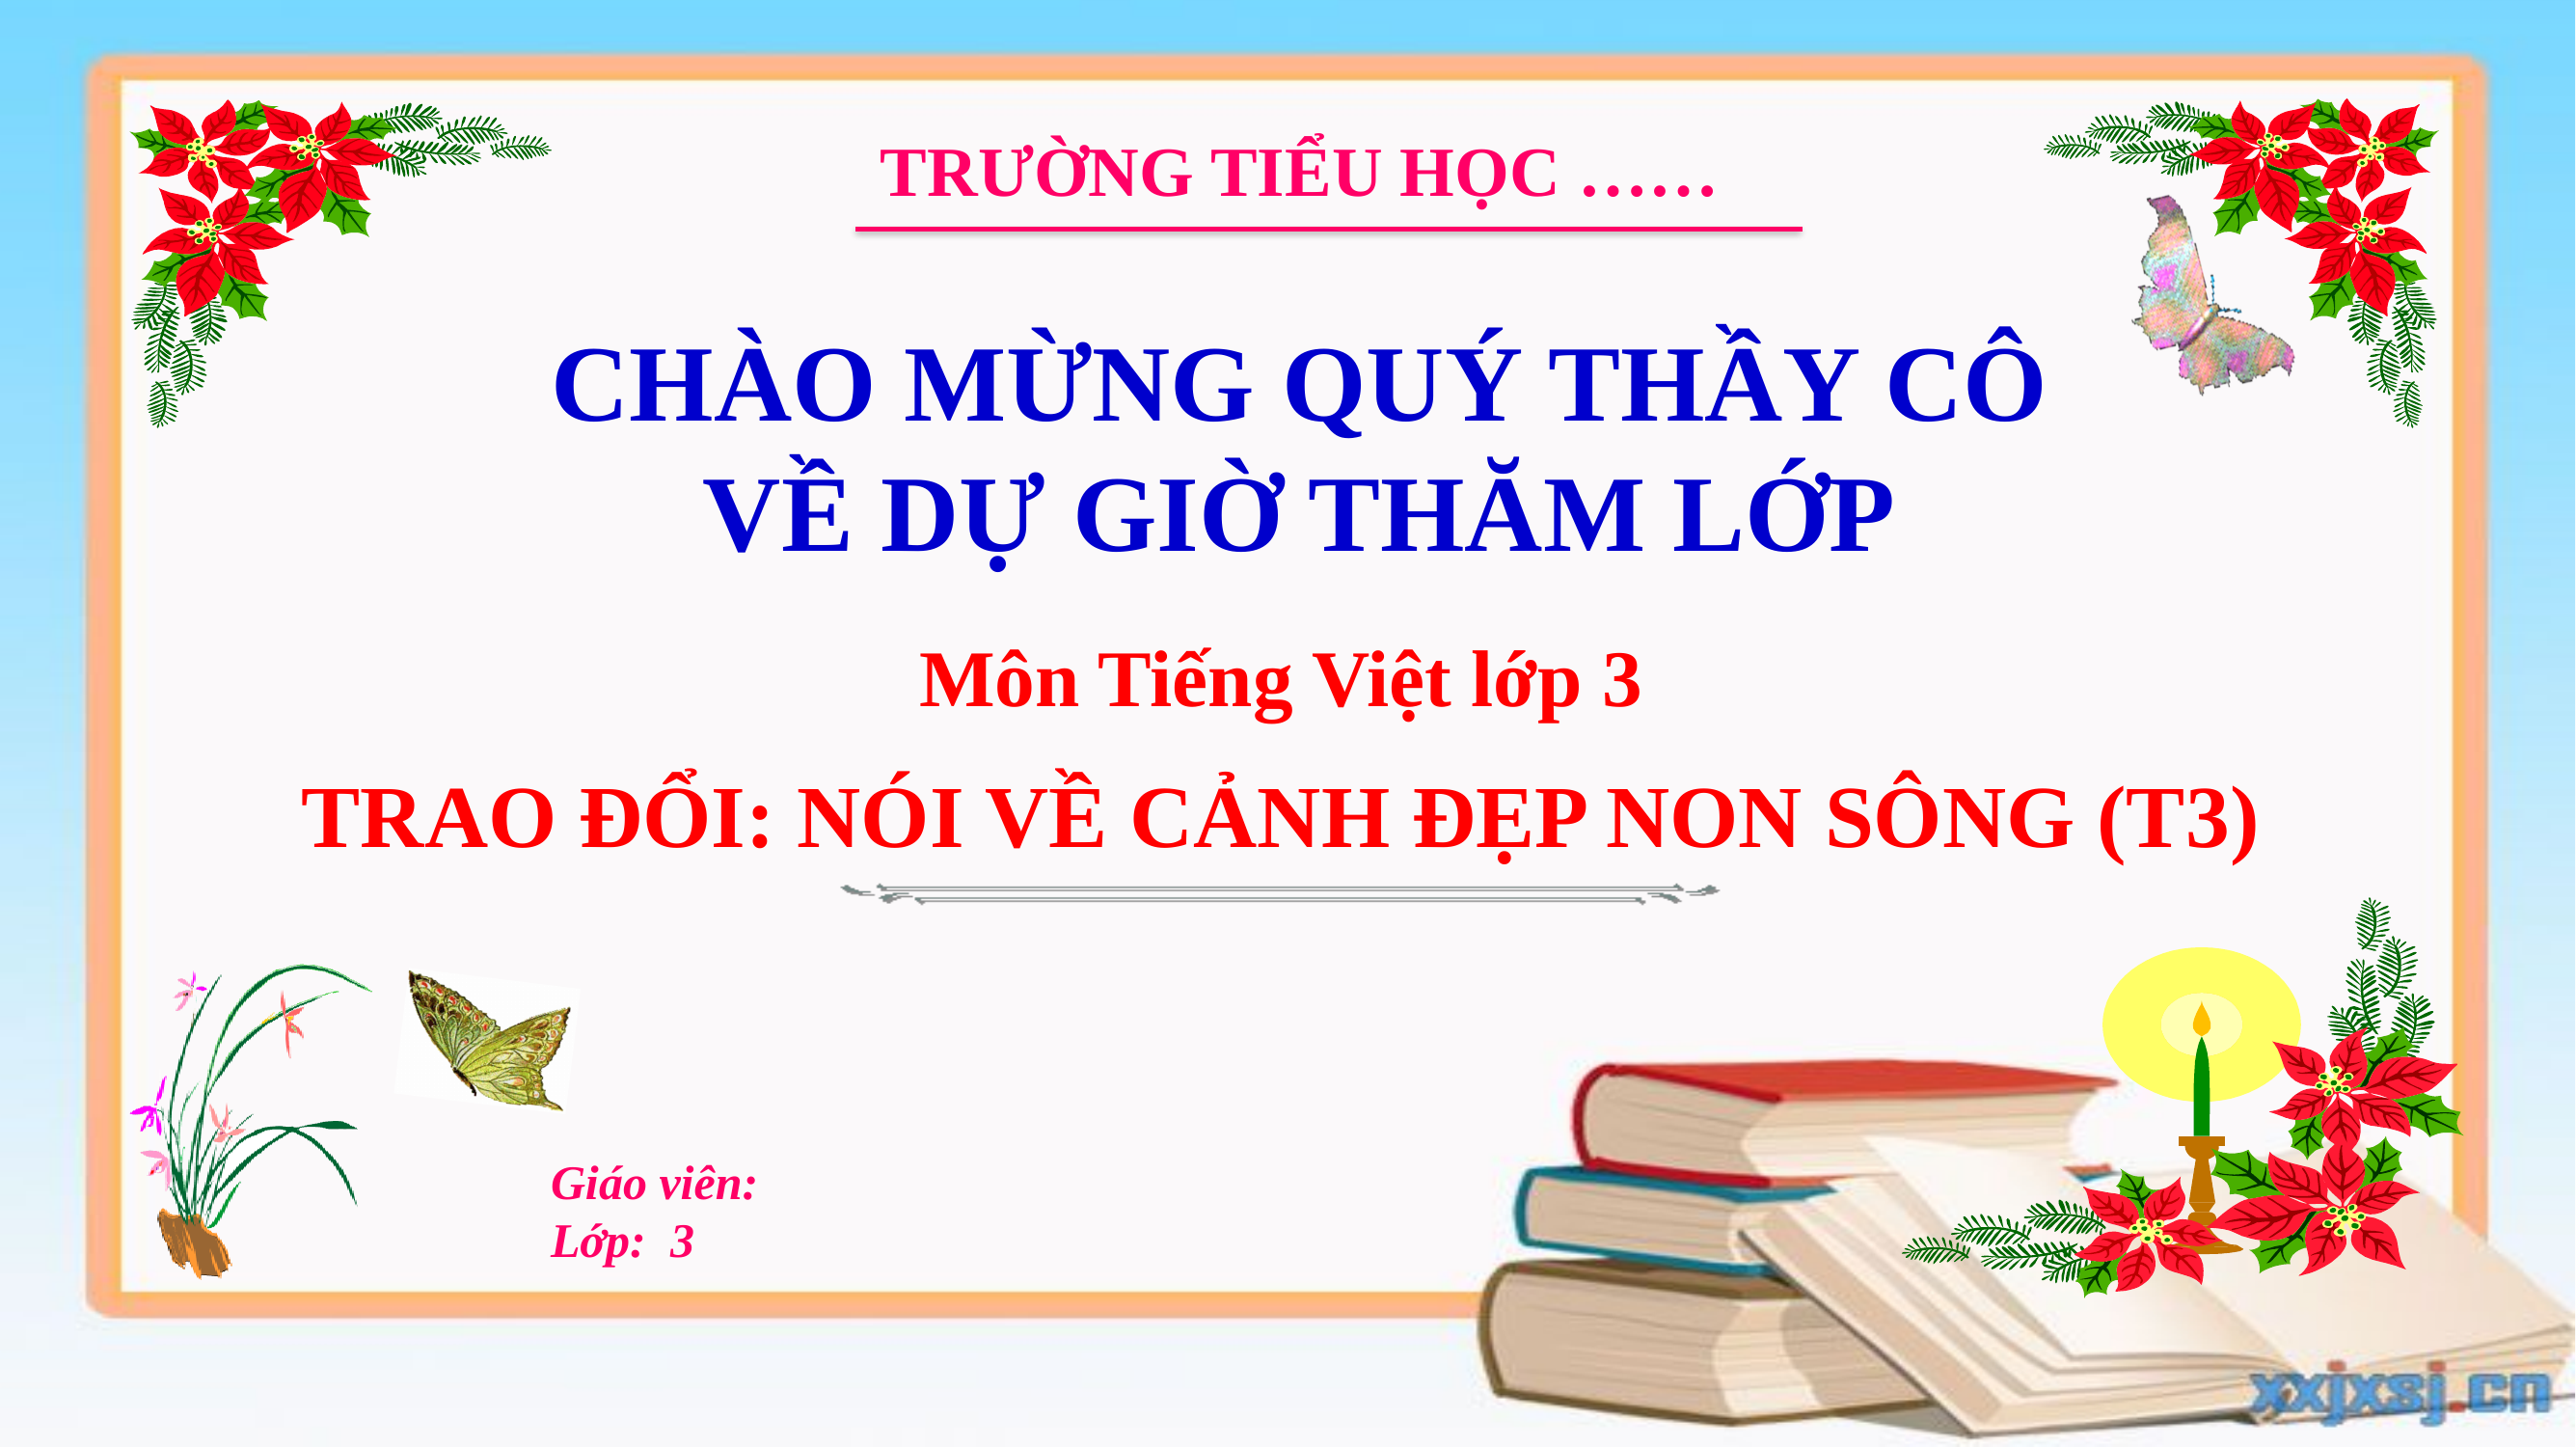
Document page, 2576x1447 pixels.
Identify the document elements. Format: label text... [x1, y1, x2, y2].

text_box Giáo viên: Lớp: 3 [528, 1139, 1474, 1278]
text_box Môn Tiếng Việt lớp 3 TRAO ĐỔI: NÓI VỀ CẢNH ĐẸP NON SÔNG (T3) [202, 614, 2361, 877]
text_box CHÀO MỪNG QUÝ THẦY CÔ VỀ DỰ GIỜ THĂM LỚP [392, 301, 2208, 586]
picture [0, 0, 2576, 1447]
text_box TRƯỜNG TIỂU HỌC …… [510, 114, 2071, 222]
